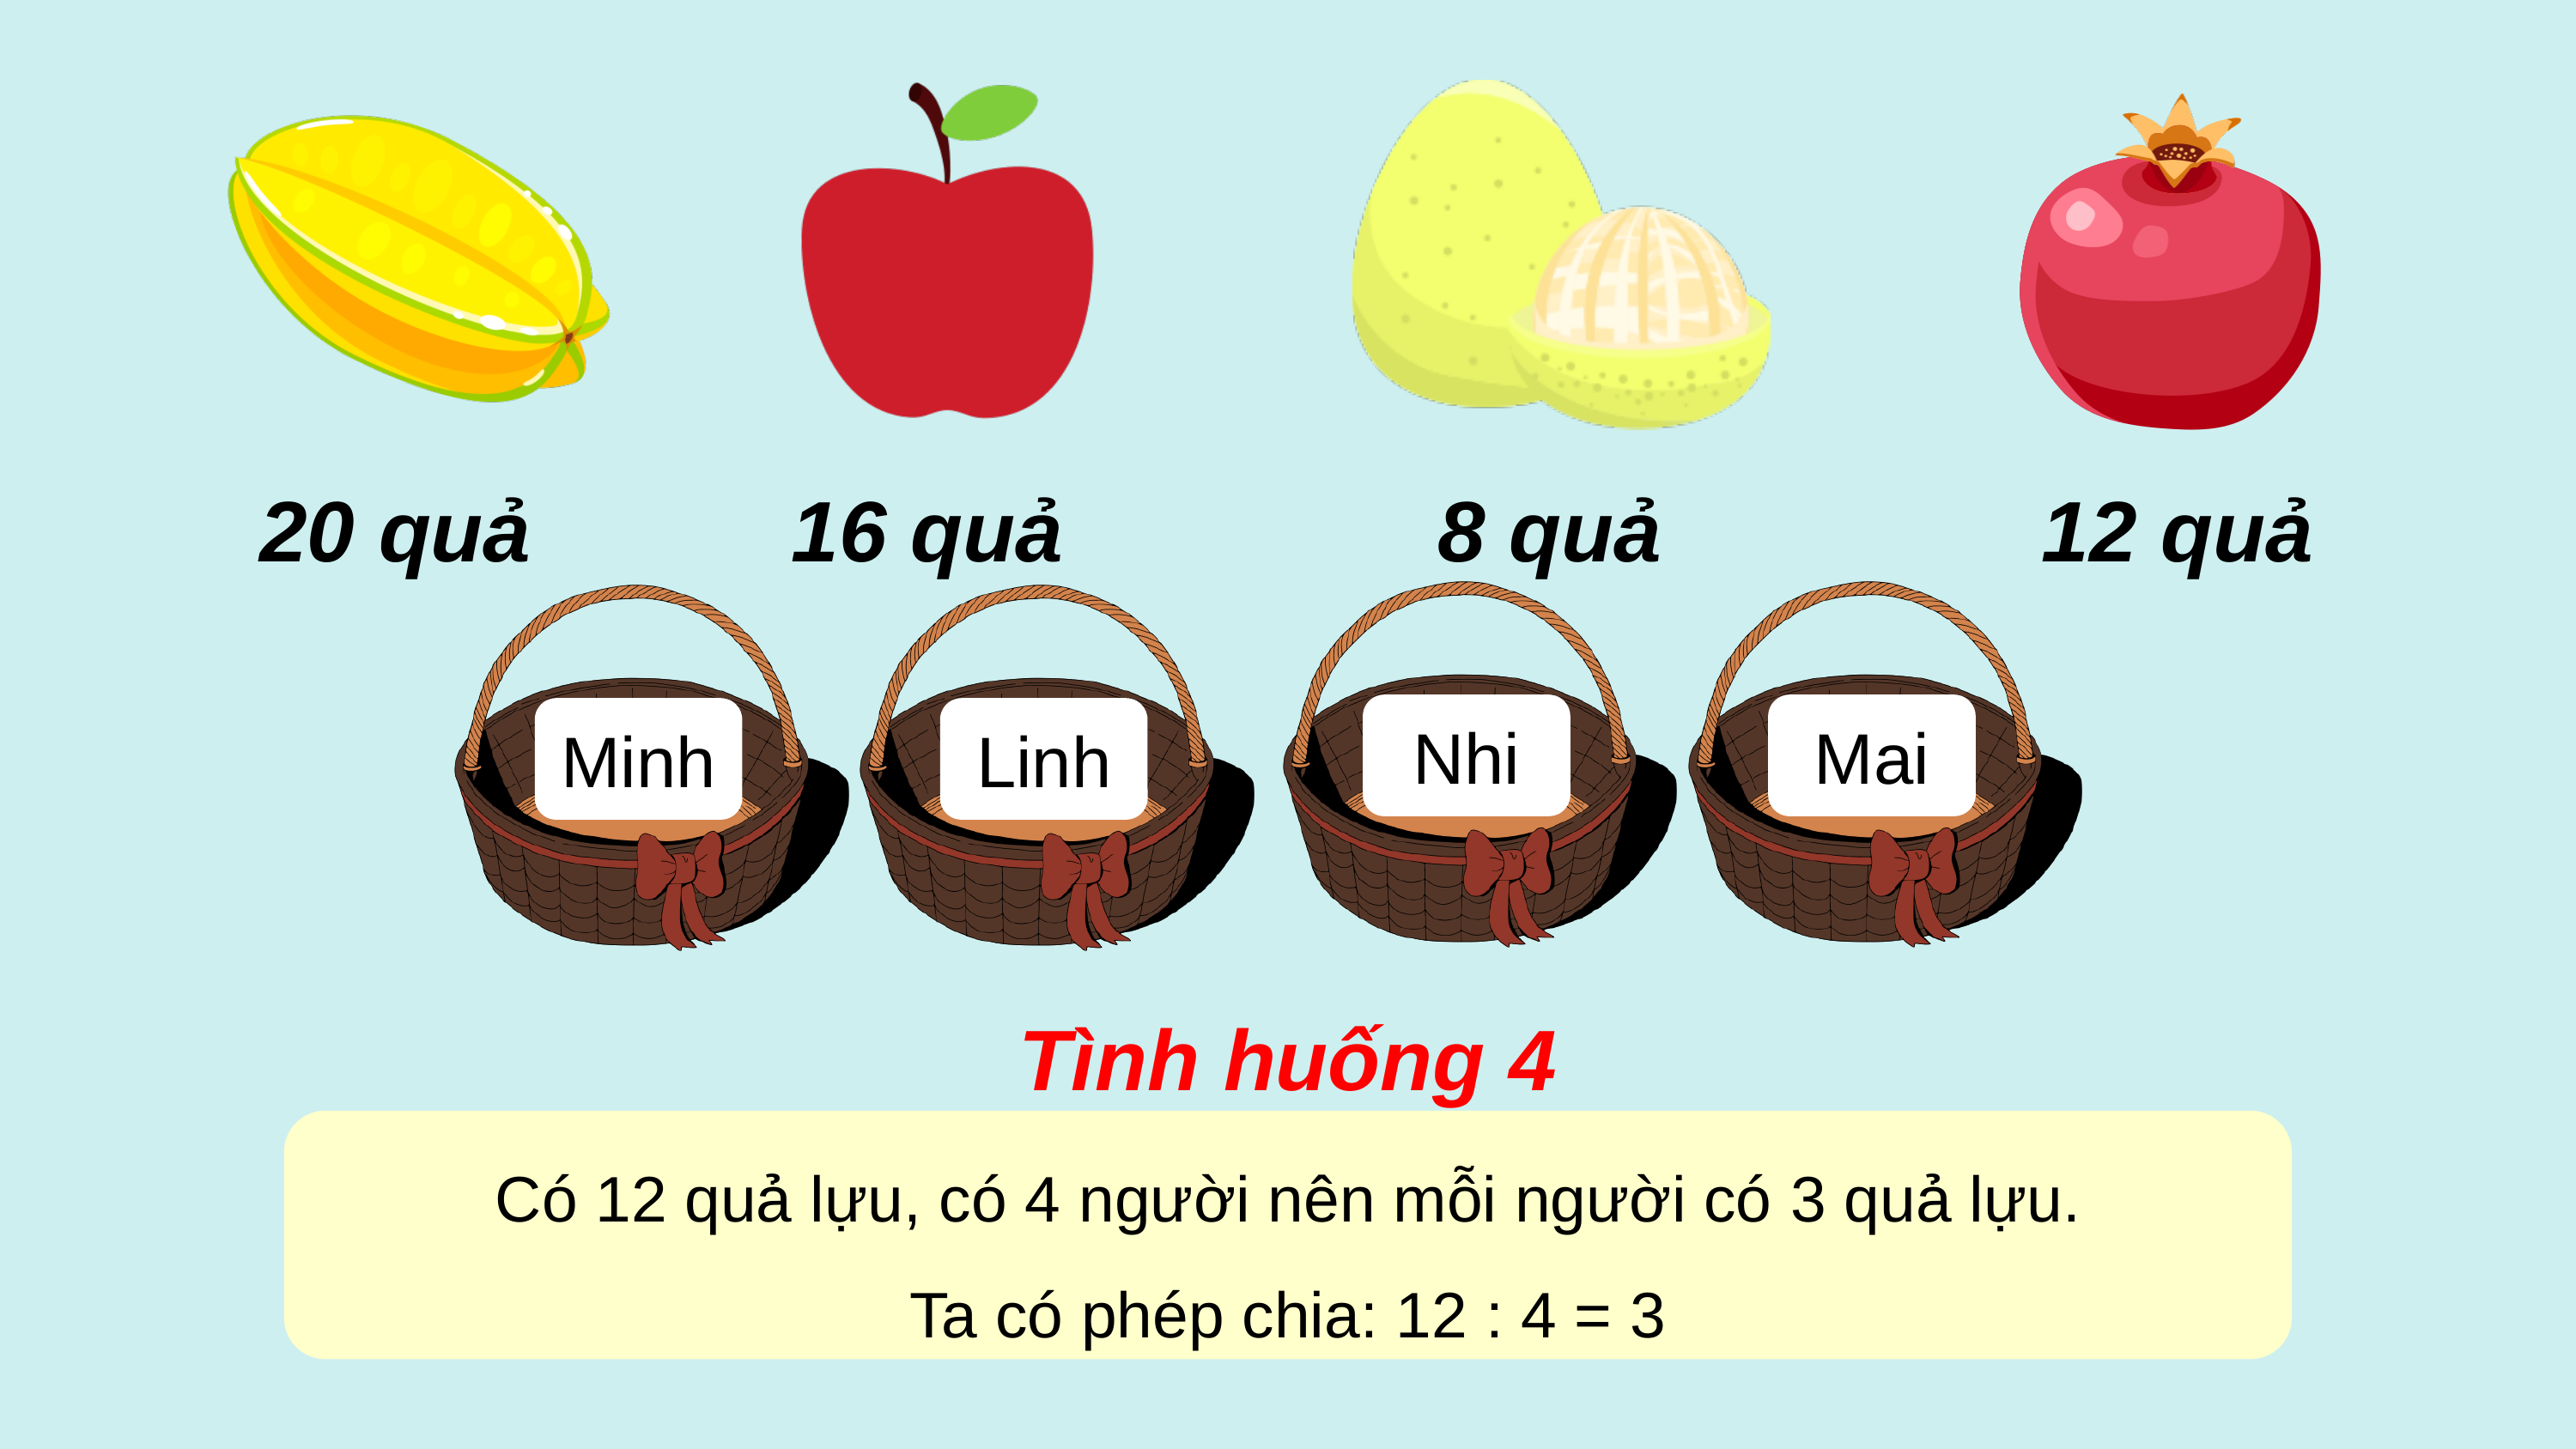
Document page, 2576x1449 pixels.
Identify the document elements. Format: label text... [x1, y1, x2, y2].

text_box Tình huống 4 [933, 946, 1643, 1108]
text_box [1352, 80, 1771, 569]
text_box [218, 92, 617, 569]
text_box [454, 585, 849, 951]
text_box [860, 585, 1255, 951]
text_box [1283, 581, 1678, 948]
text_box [2005, 92, 2350, 569]
text_box Có 12 quả lựu, có 4 người nên mỗi người có 3 quả lựu. Ta có phép chia: 12 : 4 = 3 [282, 1108, 2294, 1361]
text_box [755, 80, 1100, 569]
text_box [1688, 581, 2083, 948]
